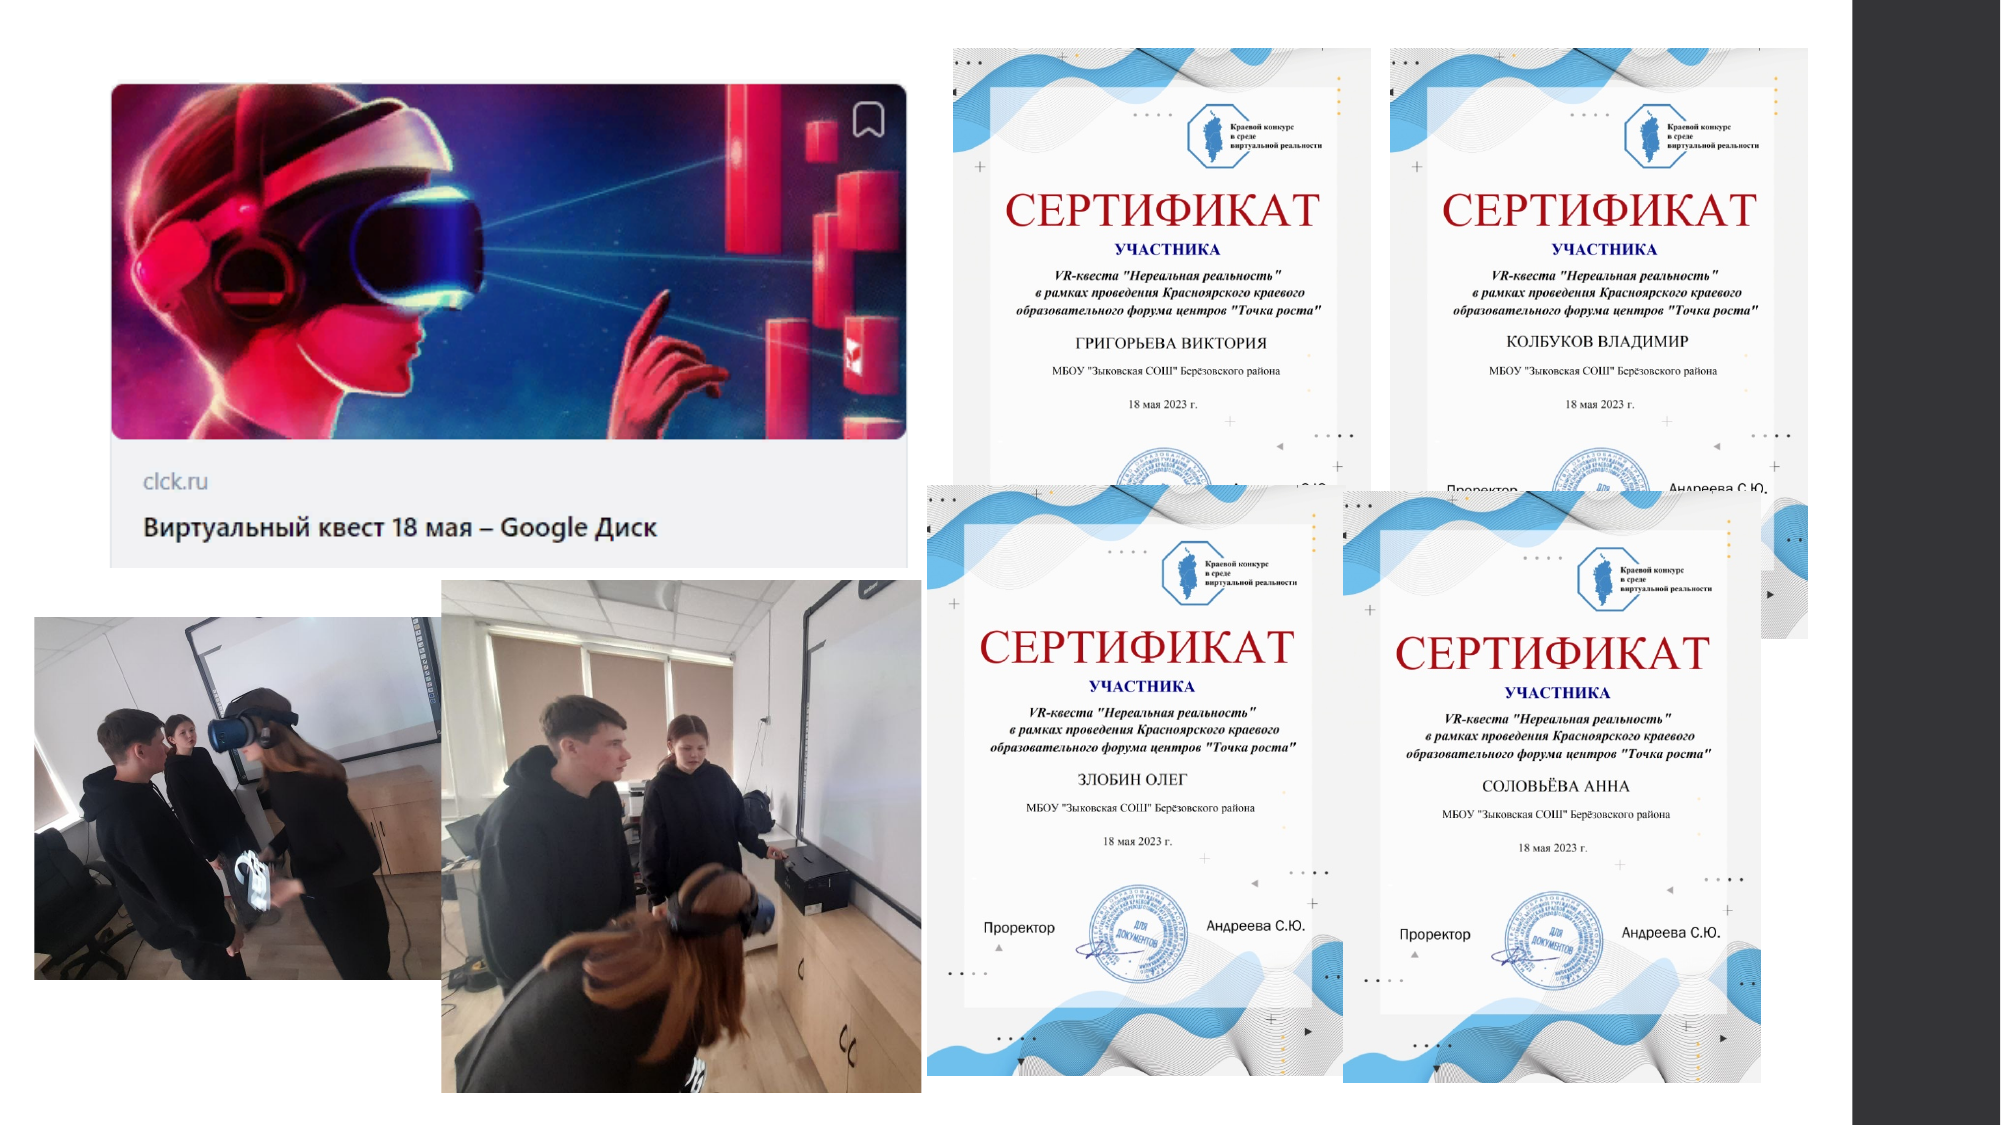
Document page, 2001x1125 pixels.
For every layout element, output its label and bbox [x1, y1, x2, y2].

picture [89, 64, 919, 568]
picture [927, 47, 1809, 1083]
picture [34, 580, 922, 1094]
